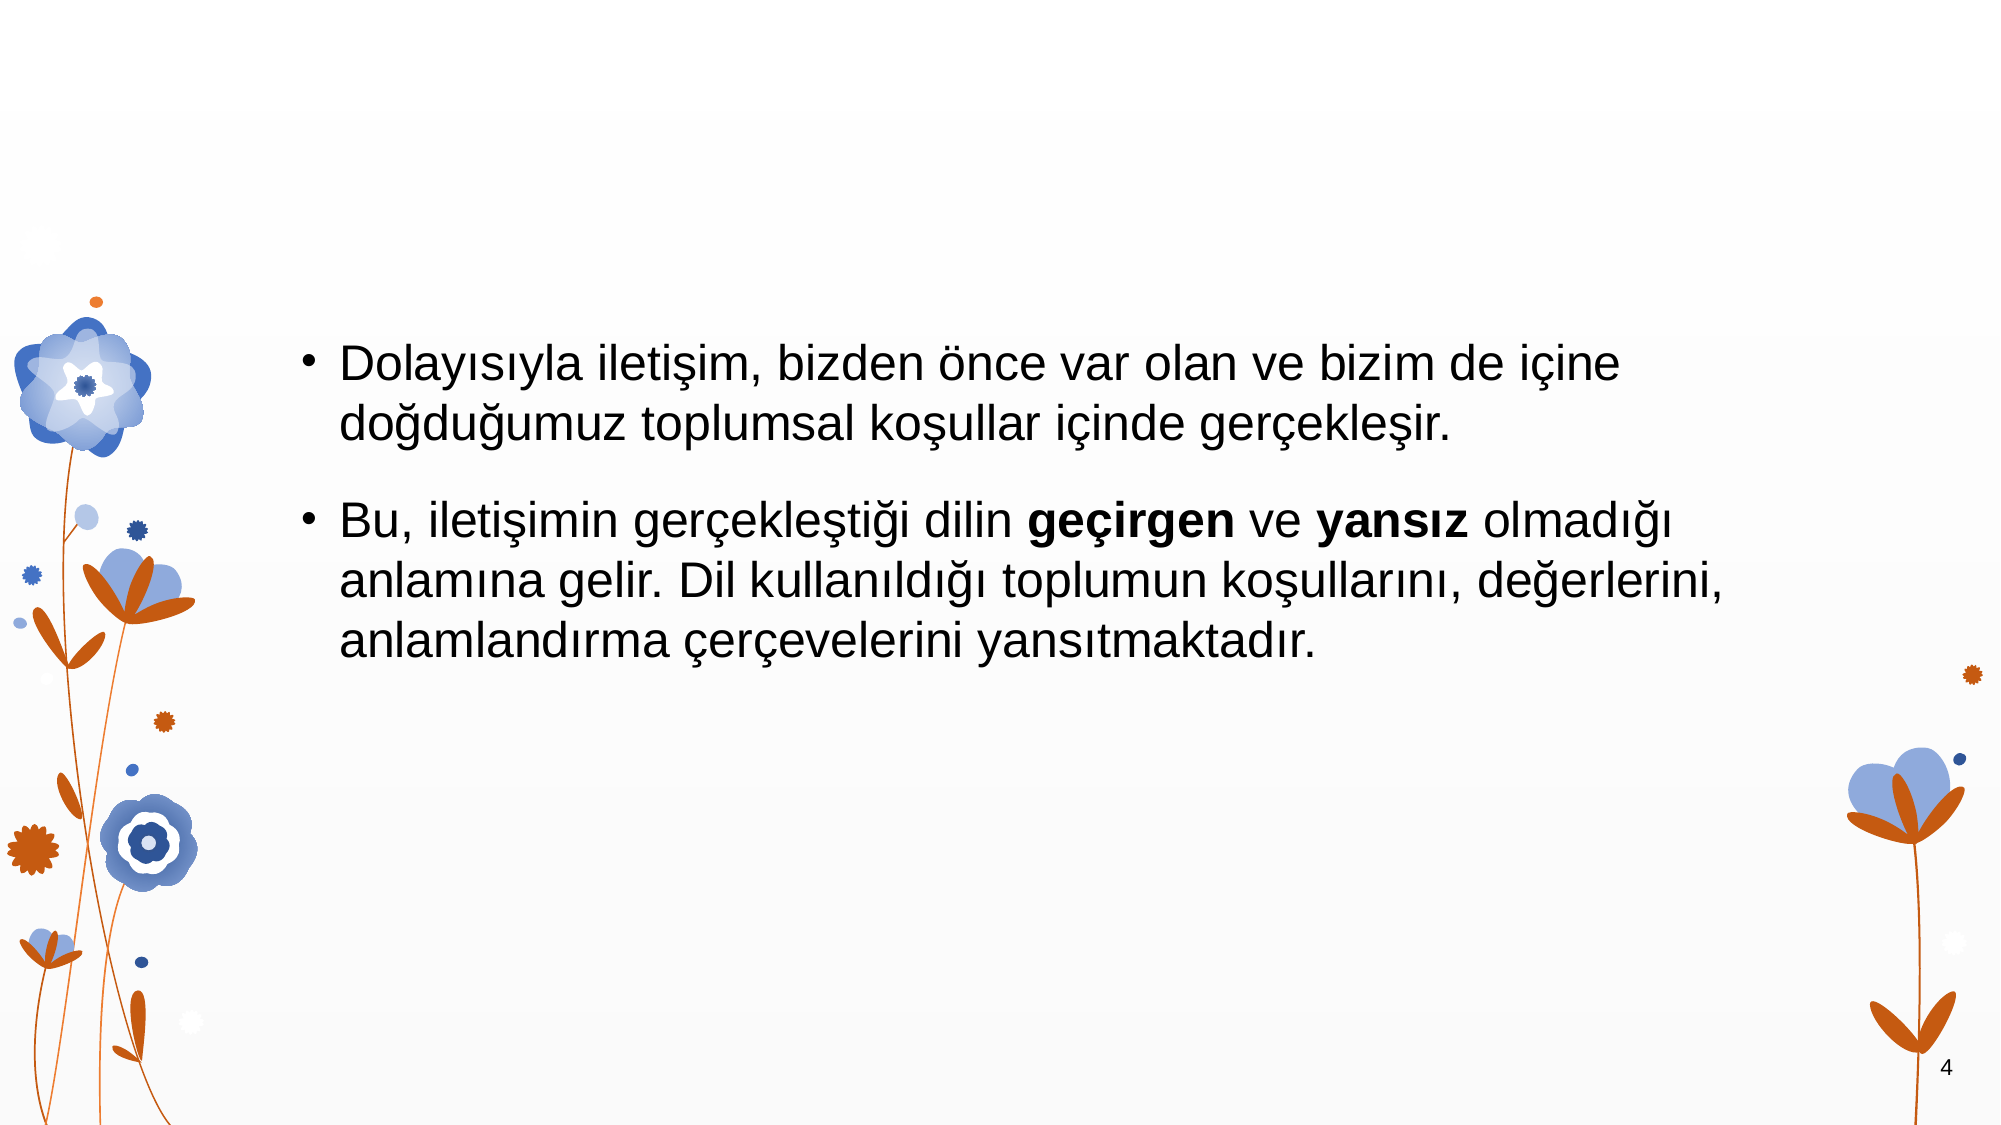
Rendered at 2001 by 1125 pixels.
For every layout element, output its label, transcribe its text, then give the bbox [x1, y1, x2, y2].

slide_number 4 [1925, 1050, 1995, 1084]
list Dolayısıyla iletişim, bizden önce var olan ve bizim de içine doğduğumuz toplumsal koşullar içinde gerçekleşir. Bu, iletişimin gerçekleştiği dilin geçirgen ve yansız olmadığı anlamına gelir. Dil kullanıldığı toplumun koşullarını, değerlerini, anlamlandırma çerçevelerini yansıtmaktadır. [279, 224, 1780, 900]
footer [137, 1050, 1450, 1084]
